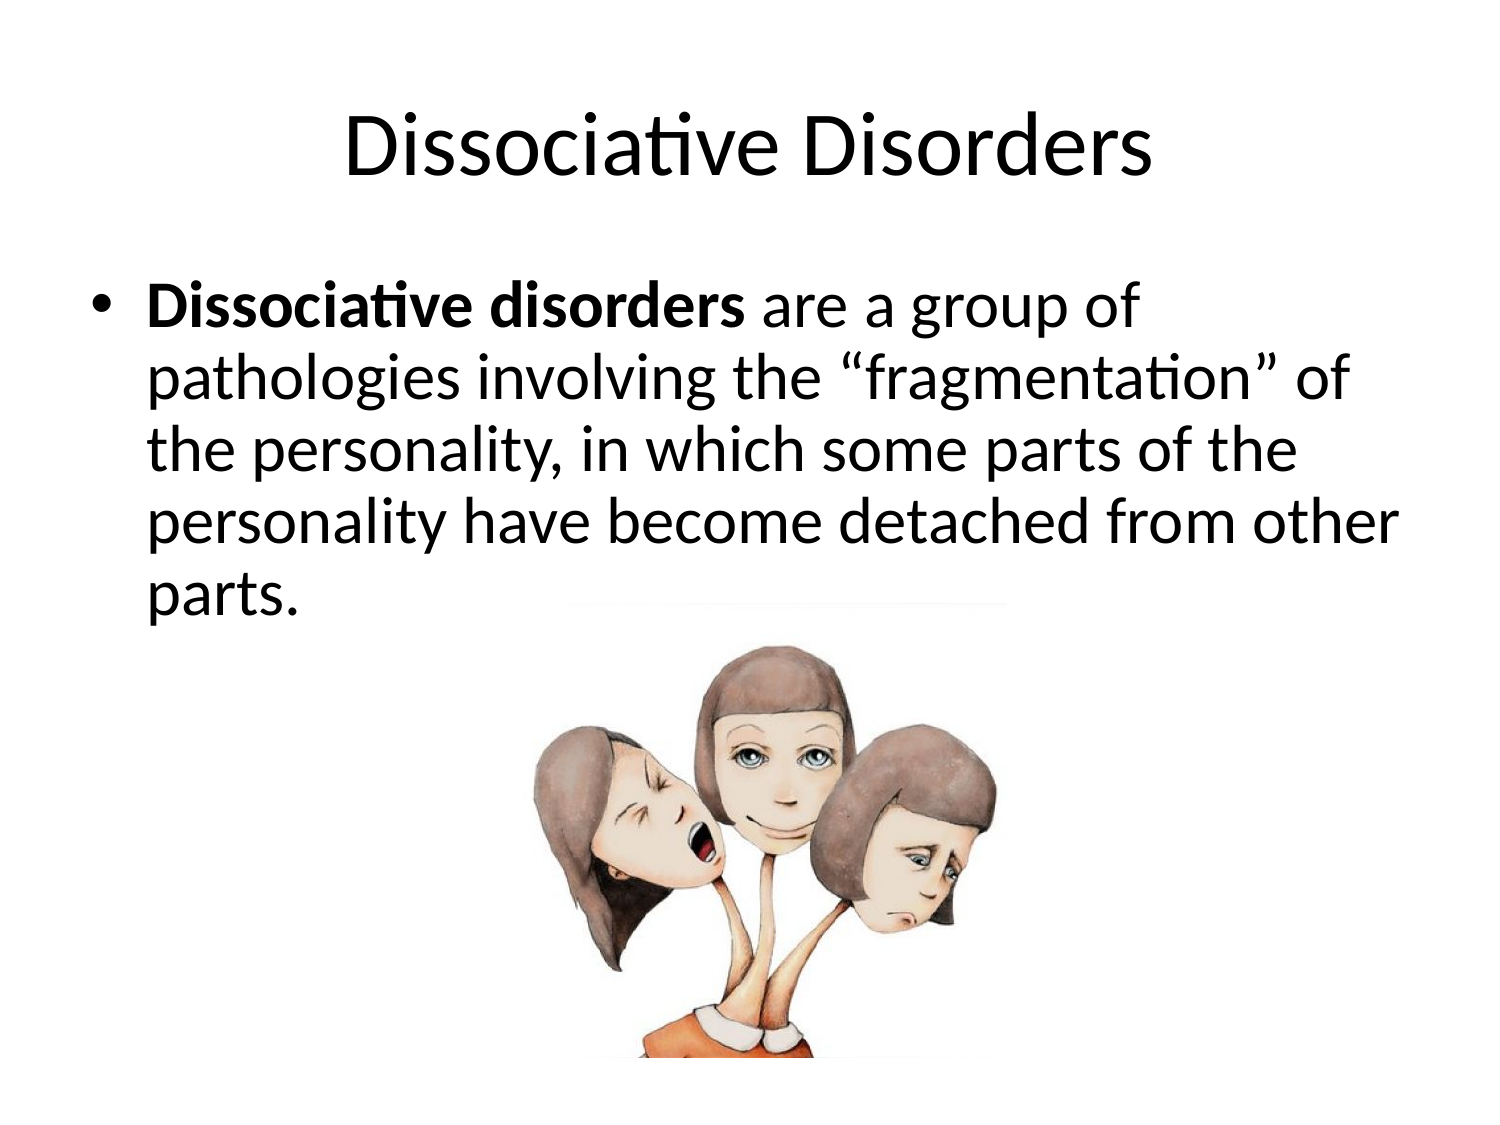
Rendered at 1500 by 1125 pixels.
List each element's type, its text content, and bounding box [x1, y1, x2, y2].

picture [513, 602, 1007, 1059]
list Dissociative disorders are a group of pathologies involving the “fragmentation” of the personality, in which some parts of the personality have become detached from other parts. [75, 262, 1425, 1005]
title Dissociative Disorders [75, 45, 1425, 233]
